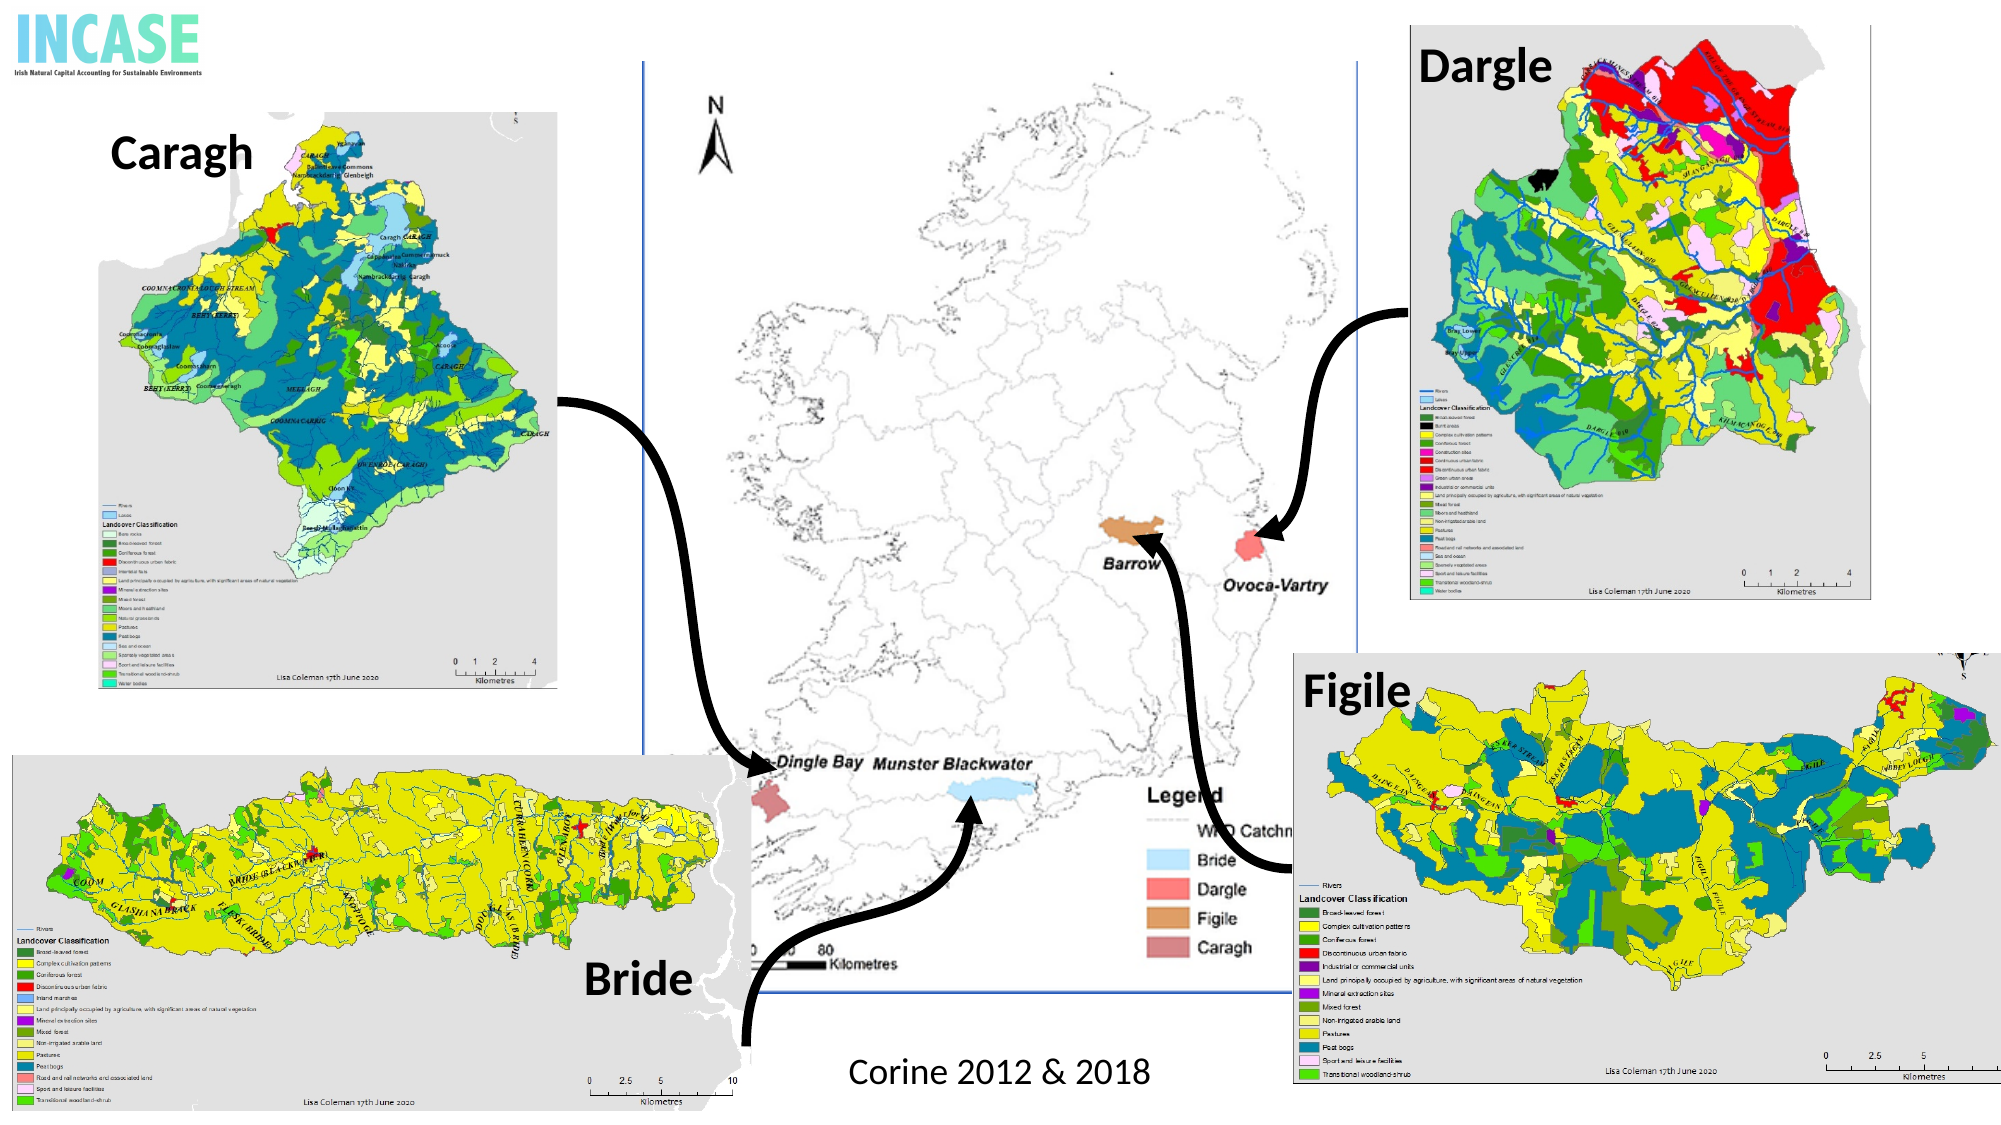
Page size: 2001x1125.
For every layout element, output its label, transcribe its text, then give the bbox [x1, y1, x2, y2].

picture [11, 61, 2001, 1111]
picture [98, 112, 558, 691]
title Corine 2012 & 2018 [763, 1012, 1237, 1125]
text_box Figile [1358, 649, 1427, 653]
picture [1408, 25, 1872, 600]
picture [11, 6, 205, 85]
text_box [746, 795, 971, 1047]
text_box Dargle [1403, 25, 1408, 100]
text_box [557, 401, 778, 770]
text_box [1132, 535, 1292, 869]
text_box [1253, 312, 1408, 536]
